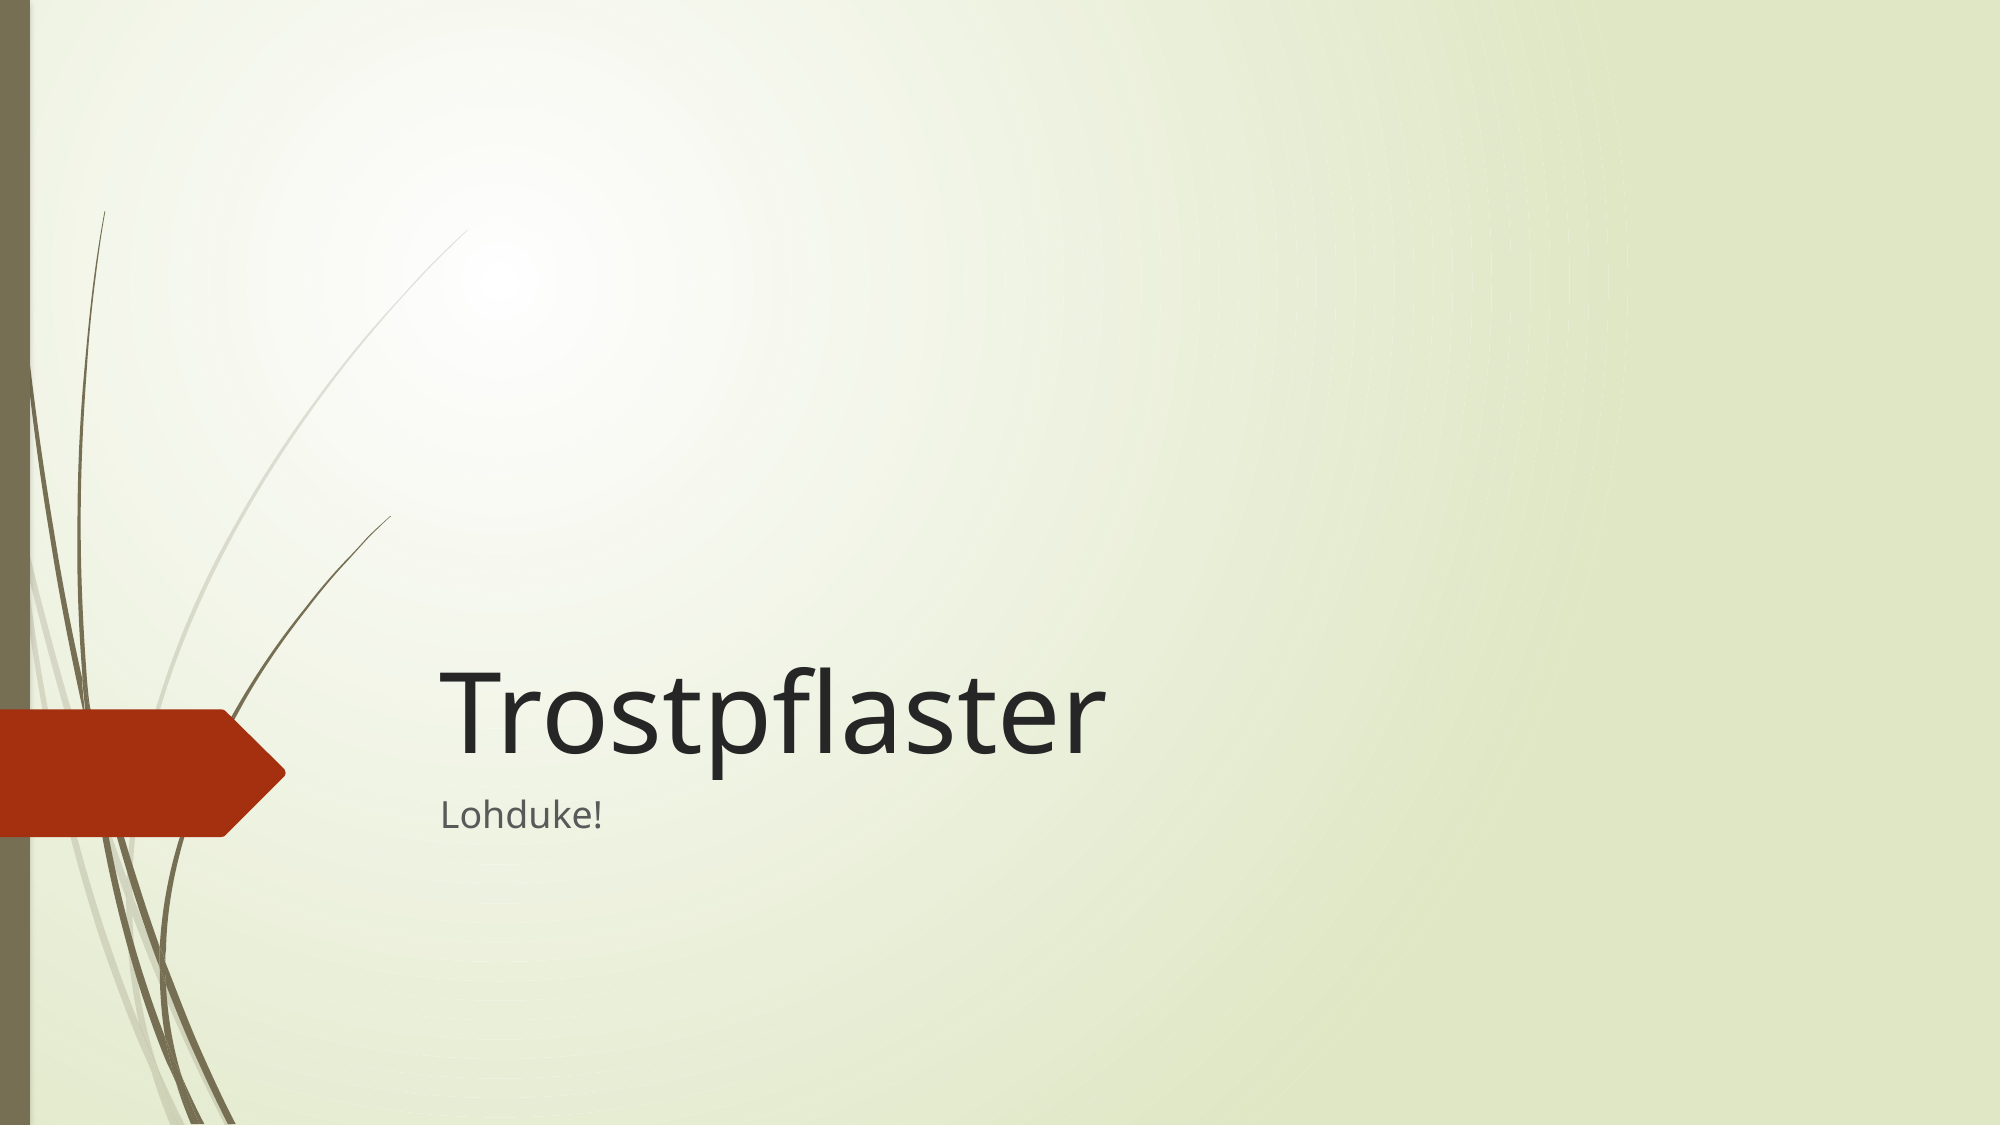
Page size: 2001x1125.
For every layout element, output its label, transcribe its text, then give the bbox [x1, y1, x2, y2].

title Trostpflaster [424, 412, 1888, 783]
subtitle Lohduke! [424, 783, 1888, 969]
